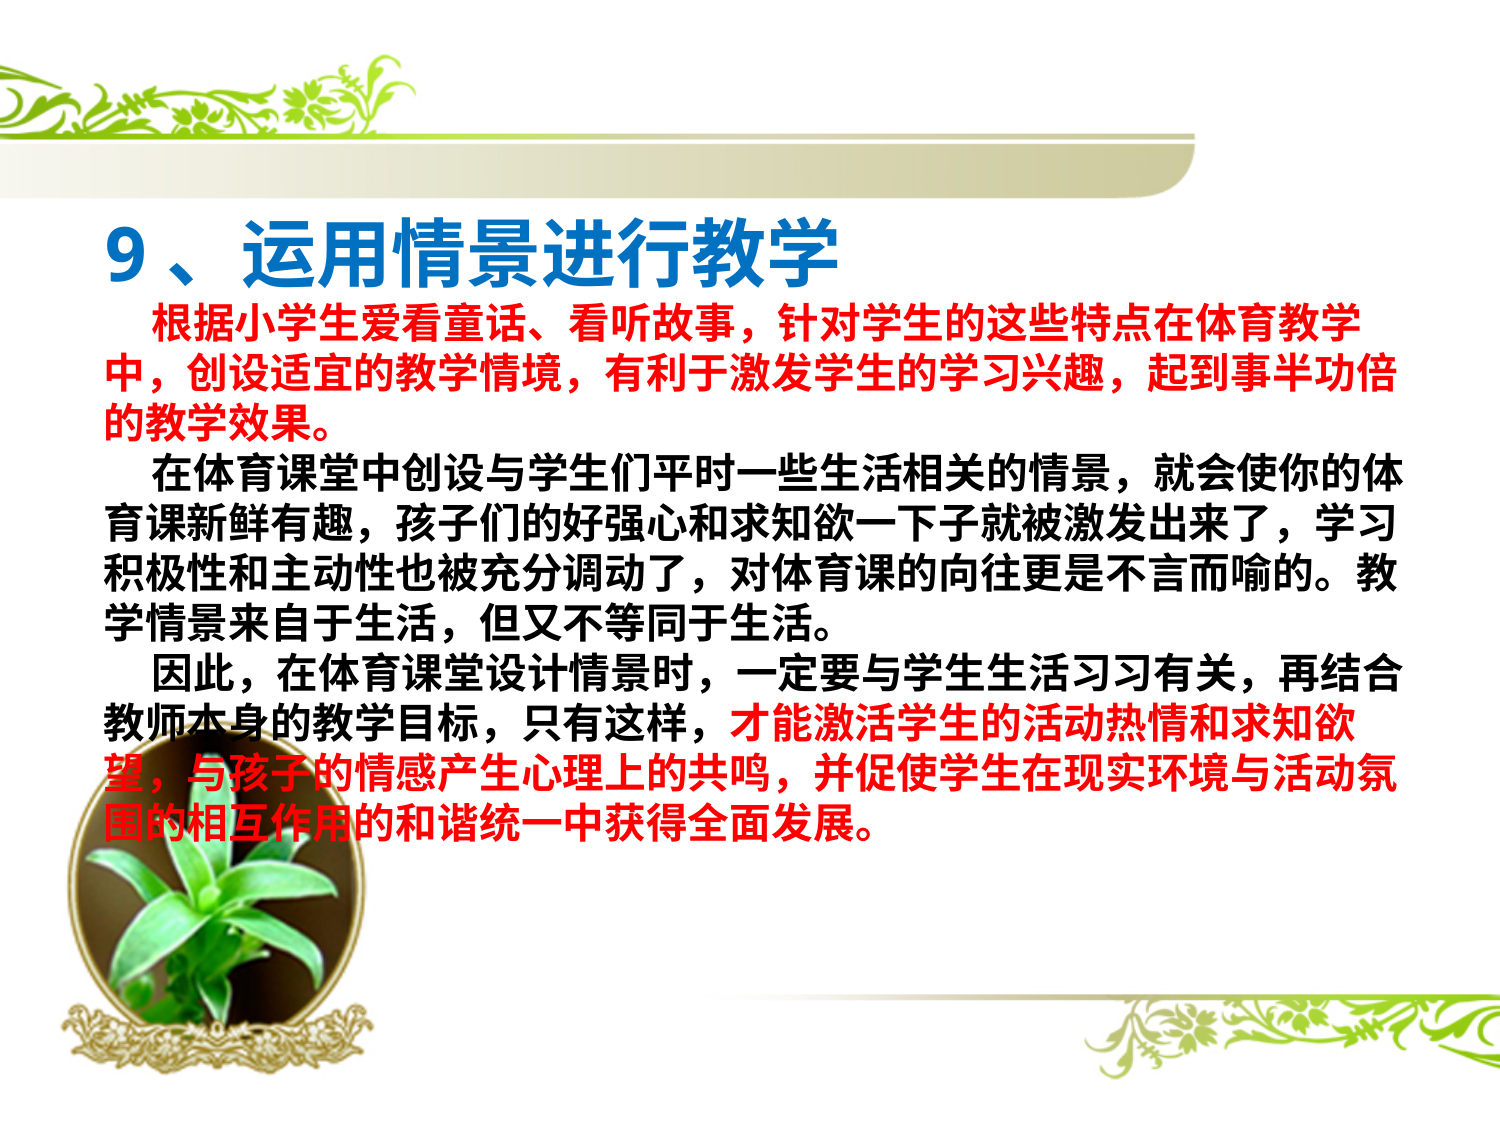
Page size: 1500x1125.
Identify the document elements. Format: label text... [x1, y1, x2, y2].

picture [0, 0, 1500, 1125]
text_box 9、运用情景进行教学 根据小学生爱看童话、看听故事，针对学生的这些特点在体育教学中，创设适宜的教学情境，有利于激发学生的学习兴趣，起到事半功倍的教学效果。 在体育课堂中创设与学生们平时一些生活相关的情景，就会使你的体育课新鲜有趣，孩子们的好强心和求知欲一下子就被激发出来了，学习积极性和主动性也被充分调动了，对体育课的向往更是不言而喻的。教学情景来自于生活，但又不等同于生活。 因此，在体育课堂设计情景时，一定要与学生生活习习有关，再结合教师本身的教学目标，只有这样，才能激活学生的活动热情和求知欲望，与孩子的情感产生心理上的共鸣，并促使学生在现实环境与活动氛围的相互作用的和谐统一中获得全面发展。 [88, 199, 1447, 855]
